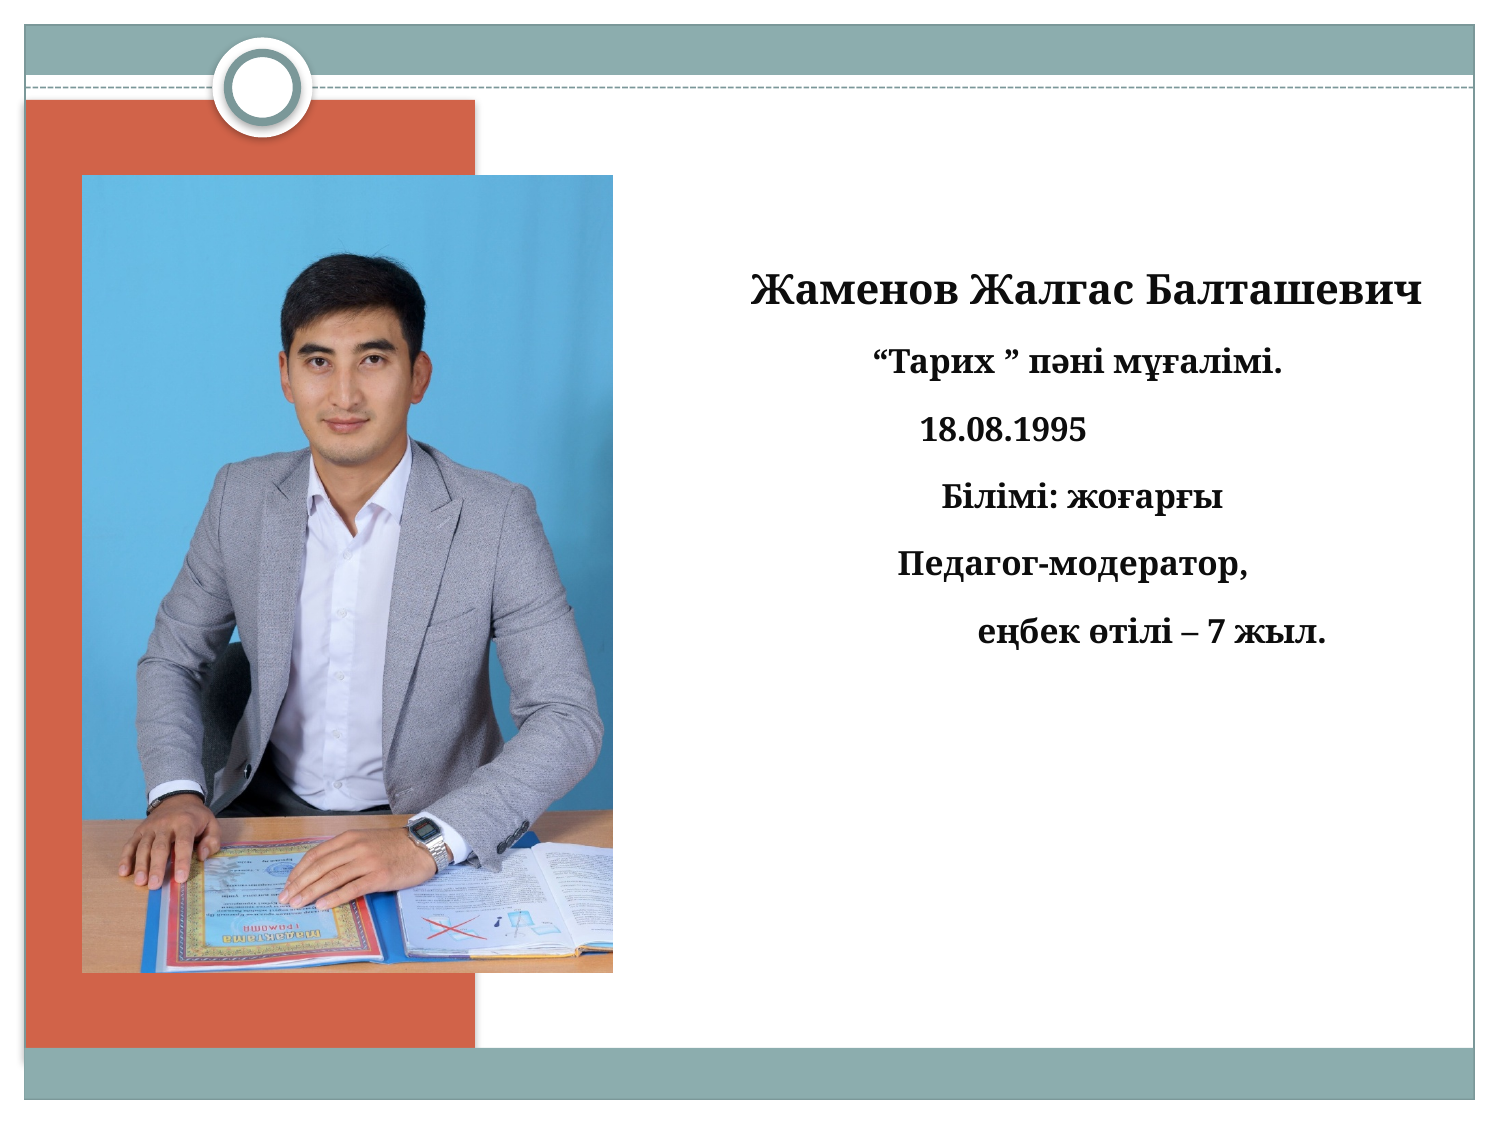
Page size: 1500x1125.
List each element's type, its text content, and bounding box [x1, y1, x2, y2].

picture [81, 175, 613, 973]
list Жаменов Жалгас Балташевич “Тарих ” пәні мұғалімі. 18.08.1995 Білімі: жоғарғы Педагог-модератор, еңбек өтілі – 7 жыл. [726, 255, 1447, 1125]
